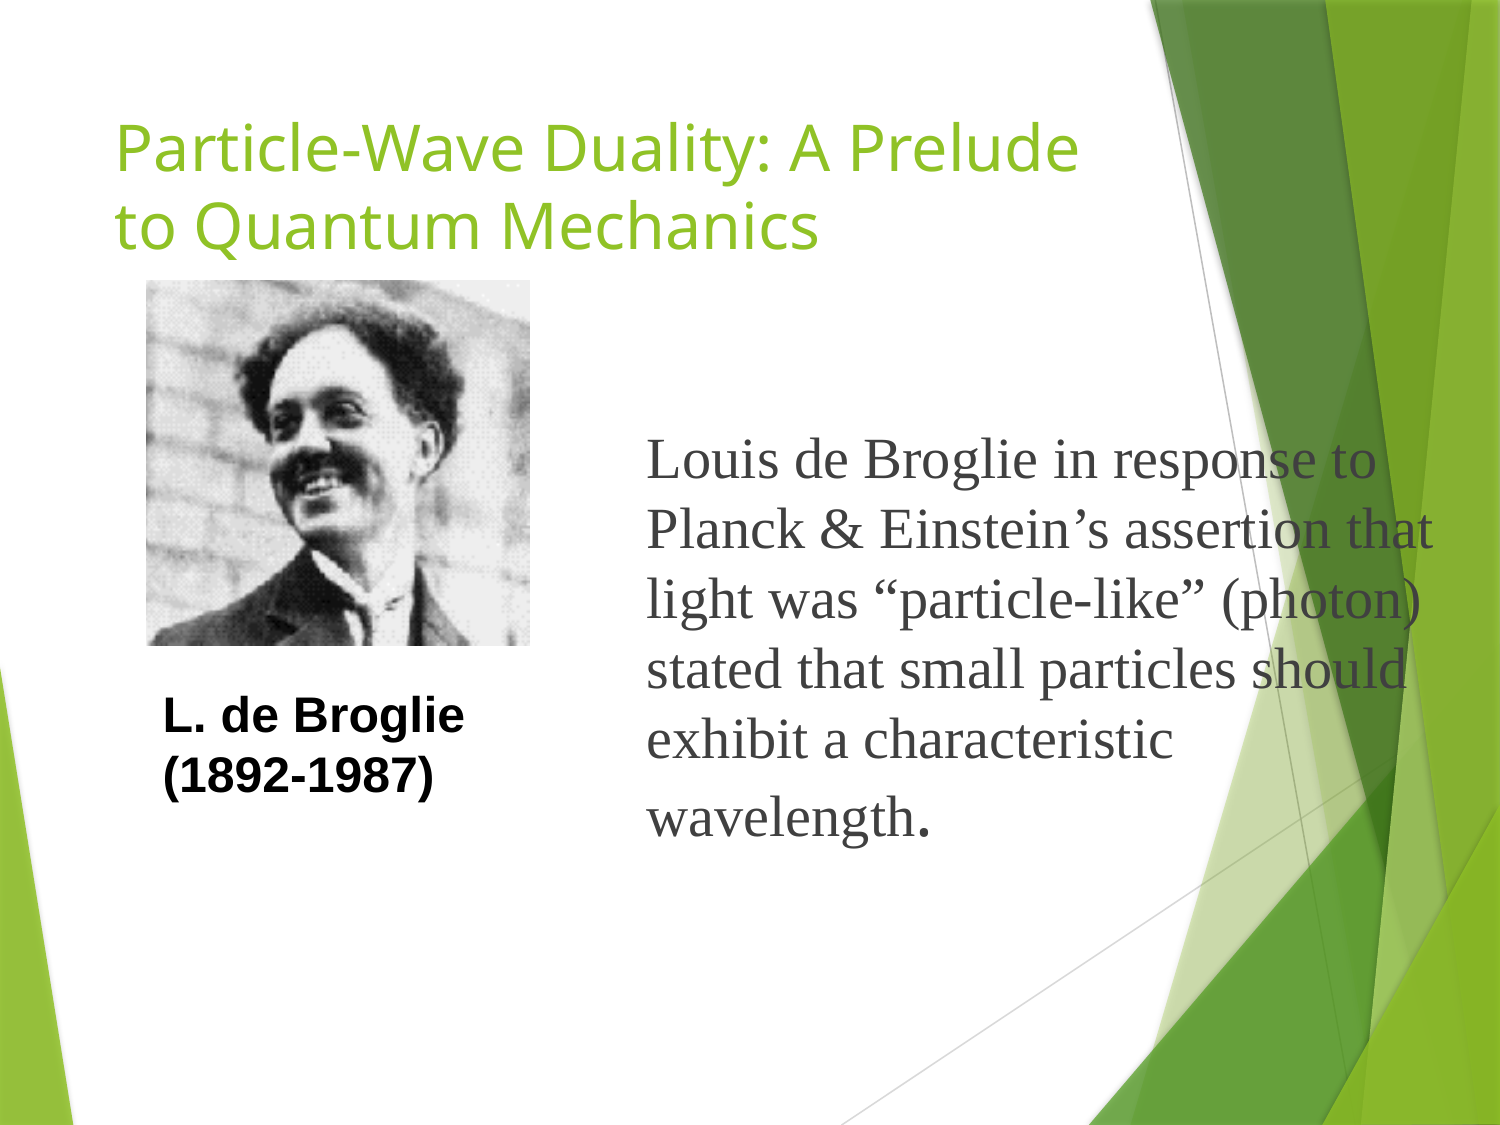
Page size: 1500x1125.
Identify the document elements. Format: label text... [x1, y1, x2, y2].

list Louis de Broglie in response to Planck & Einstein’s assertion that light was “particle-like” (photon) stated that small particles should exhibit a characteristic wavelength. [631, 412, 1463, 1091]
title Particle-Wave Duality: A Prelude to Quantum Mechanics [99, 99, 1142, 317]
text_box L. de Broglie (1892-1987) [147, 674, 515, 810]
picture [145, 280, 530, 647]
